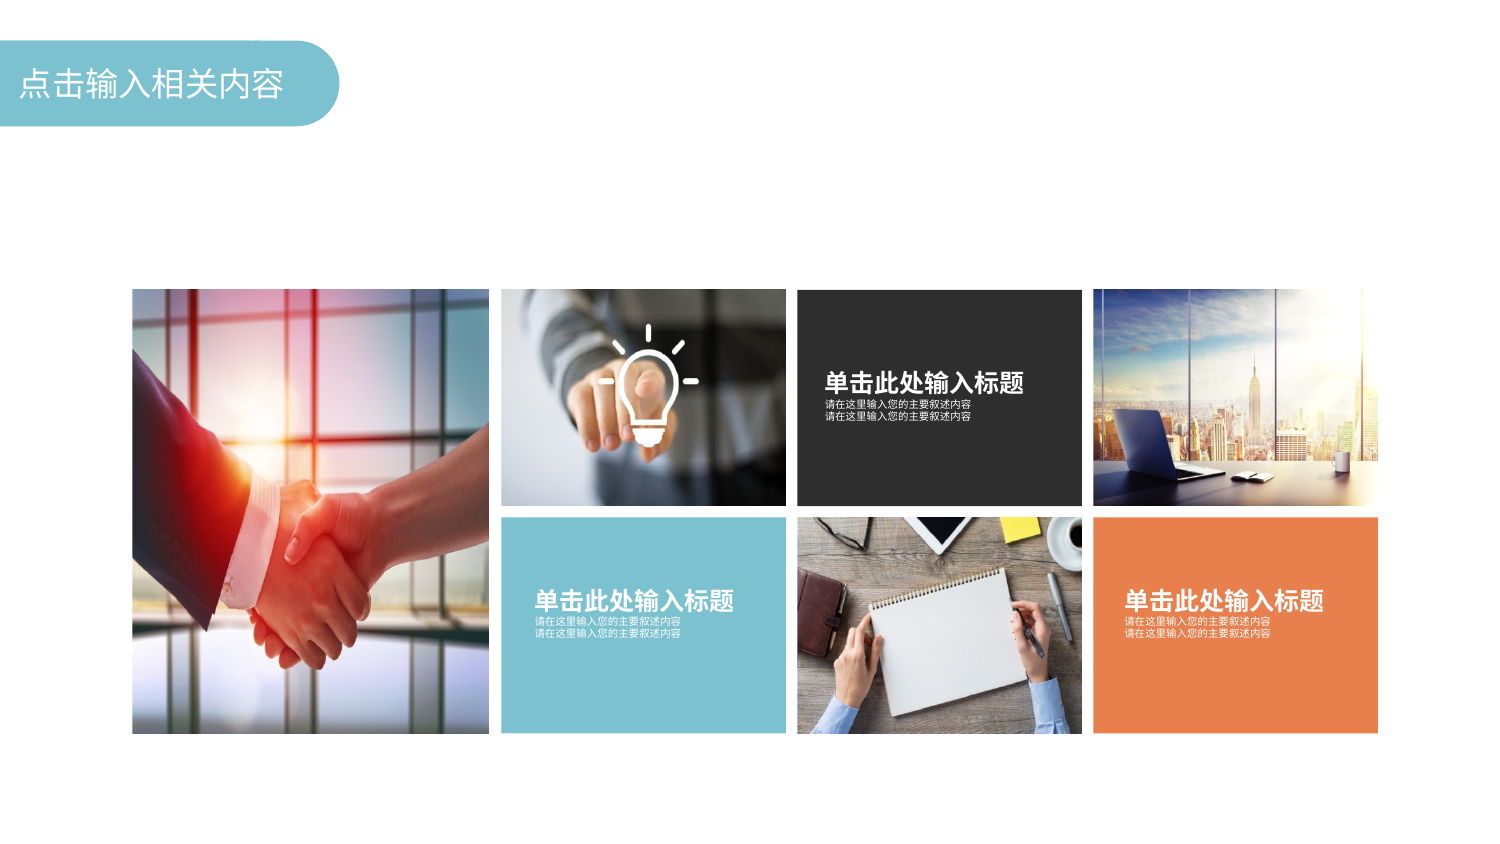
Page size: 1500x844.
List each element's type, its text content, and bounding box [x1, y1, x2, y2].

text_box [0, 38, 342, 129]
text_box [797, 289, 1083, 507]
text_box 点击输入相关内容 [4, 55, 306, 111]
text_box [795, 515, 1084, 736]
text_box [1093, 516, 1379, 734]
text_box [501, 516, 787, 734]
text_box [499, 288, 788, 508]
text_box [1091, 288, 1380, 508]
text_box [130, 288, 491, 736]
